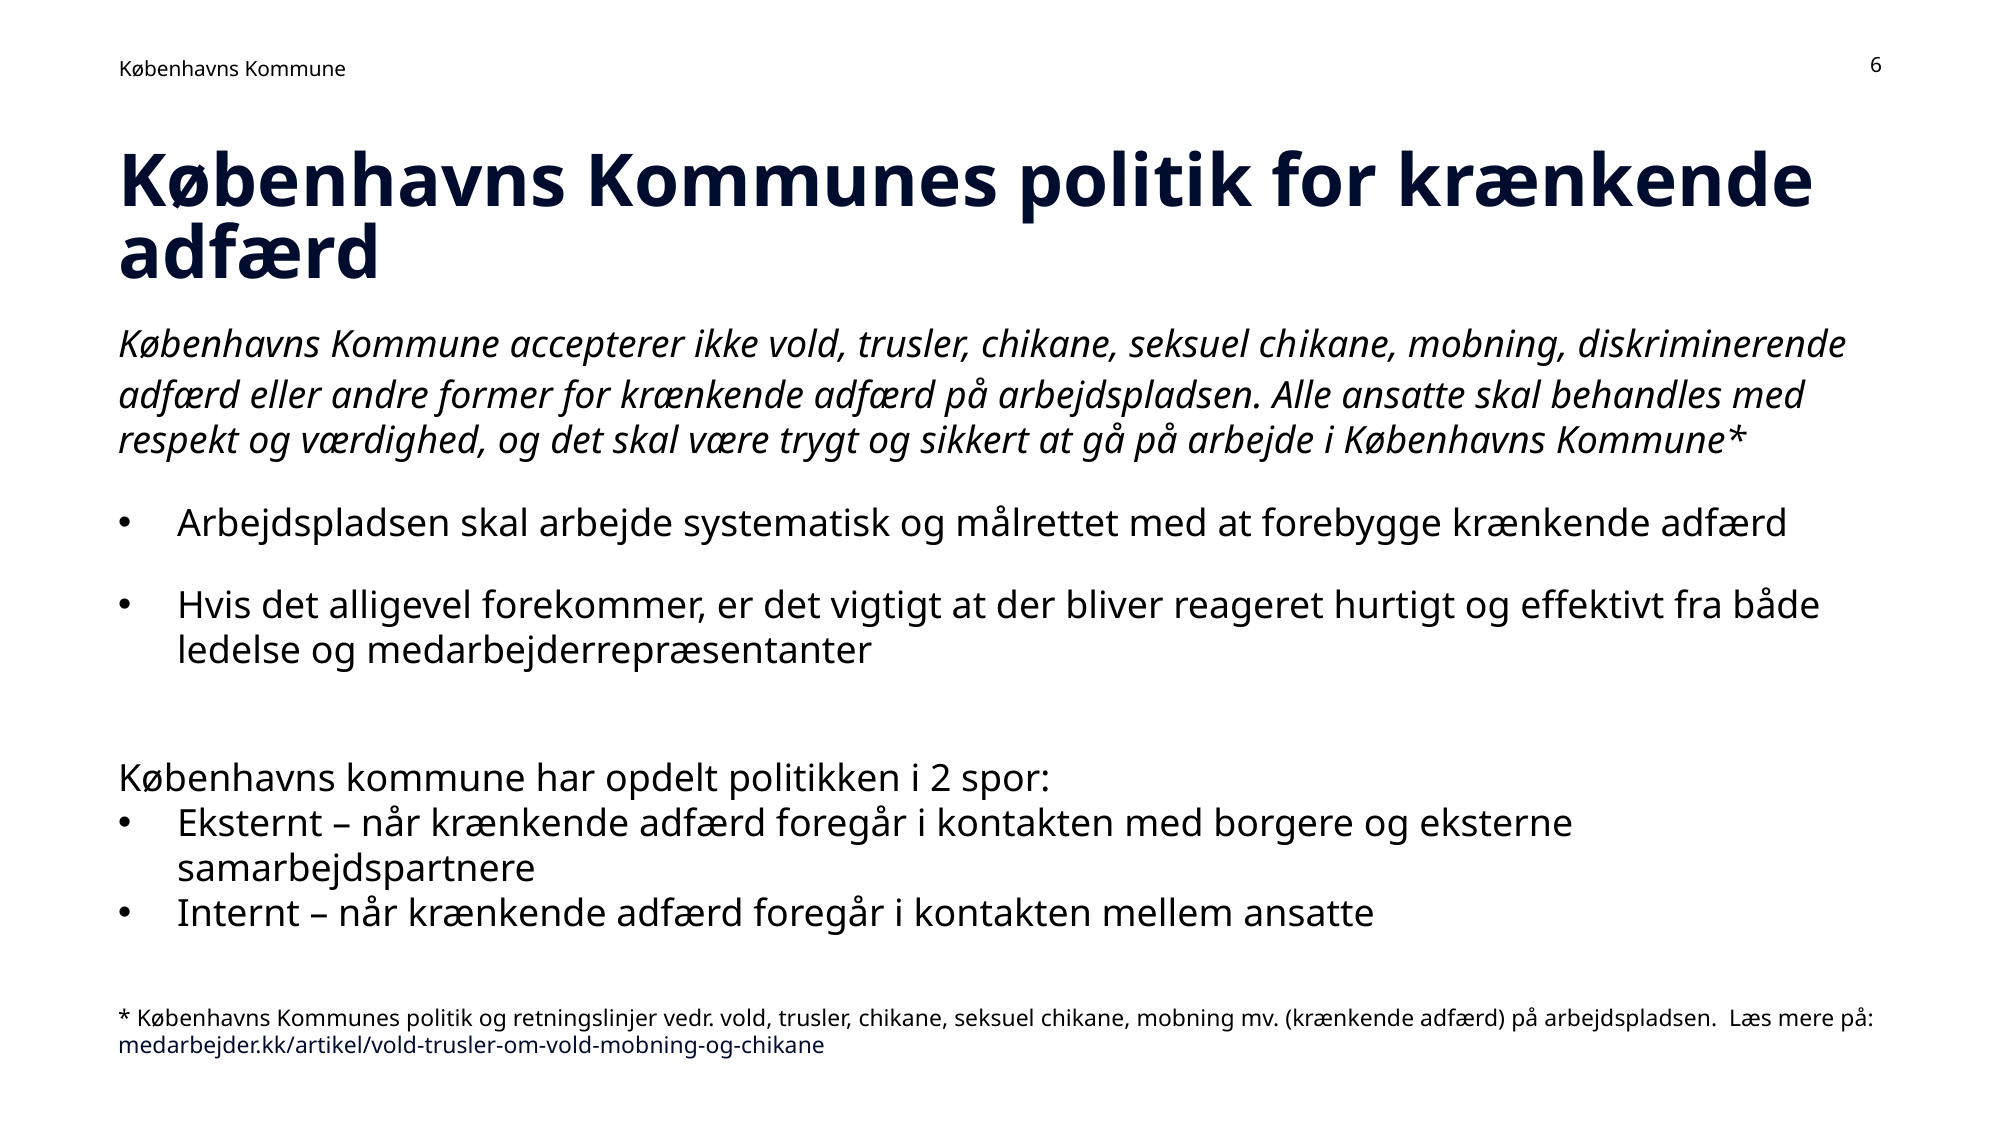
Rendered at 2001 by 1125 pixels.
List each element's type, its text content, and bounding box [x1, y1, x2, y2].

title Københavns Kommunes politik for krænkende adfærd [118, 146, 1882, 294]
list Københavns Kommune accepterer ikke vold, trusler, chikane, seksuel chikane, mobning, diskriminerende adfærd eller andre former for krænkende adfærd på arbejdspladsen. Alle ansatte skal behandles med respekt og værdighed, og det skal være trygt og sikkert at gå på arbejde i Københavns Kommune* Arbejdspladsen skal arbejde systematisk og målrettet med at forebygge krænkende adfærd Hvis det alligevel forekommer, er det vigtigt at der bliver reageret hurtigt og effektivt fra både ledelse og medarbejderrepræsentanter Københavns kommune har opdelt politikken i 2 spor: Eksternt – når krænkende adfærd foregår i kontakten med borgere og eksterne samarbejdspartnere Internt – når krænkende adfærd foregår i kontakten mellem ansatte * Københavns Kommunes politik og retningslinjer vedr. vold, trusler, chikane, seksuel chikane, mobning mv. (krænkende adfærd) på arbejdspladsen. Læs mere på: medarbejder.kk/artikel/vold-trusler-om-vold-mobning-og-chikane [118, 320, 1882, 979]
slide_number 6 [1817, 50, 1882, 81]
